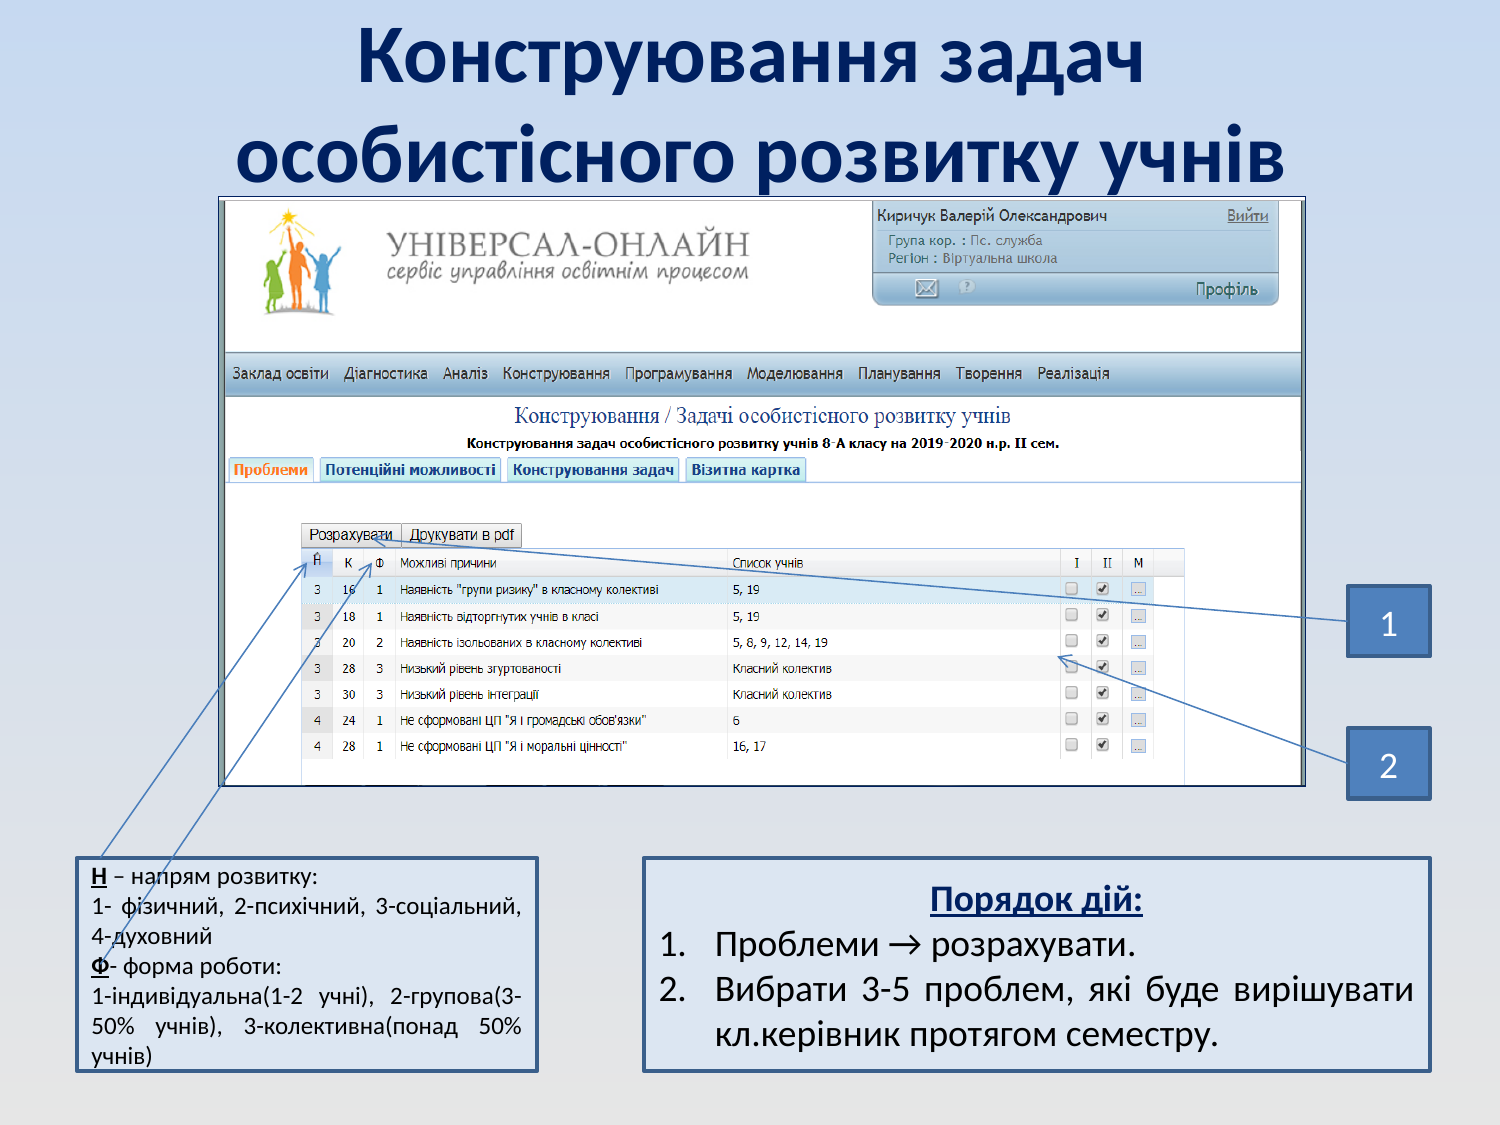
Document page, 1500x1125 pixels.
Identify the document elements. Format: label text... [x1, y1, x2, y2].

text_box 1 [1346, 584, 1432, 658]
title Конструювання задач особистісного розвитку учнів [86, 5, 1437, 193]
picture [373, 622, 1306, 788]
text_box Н – напрям розвитку: 1- фізичний, 2-психічний, 3-соціальний, 4-духовний Ф- форма роботи: 1-індивідуальна(1-2 учні), 2-групова(3-50% учнів), 3-колективна(понад 50% учнів) [75, 856, 539, 1073]
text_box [371, 538, 1348, 622]
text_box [100, 562, 373, 965]
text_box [1056, 656, 1348, 764]
picture [218, 196, 1306, 562]
text_box Порядок дій: Проблеми → розрахувати. Вибрати 3-5 проблем, які буде вирішувати кл.керівник протягом семестру. [642, 856, 1432, 1073]
text_box 2 [1346, 726, 1432, 801]
